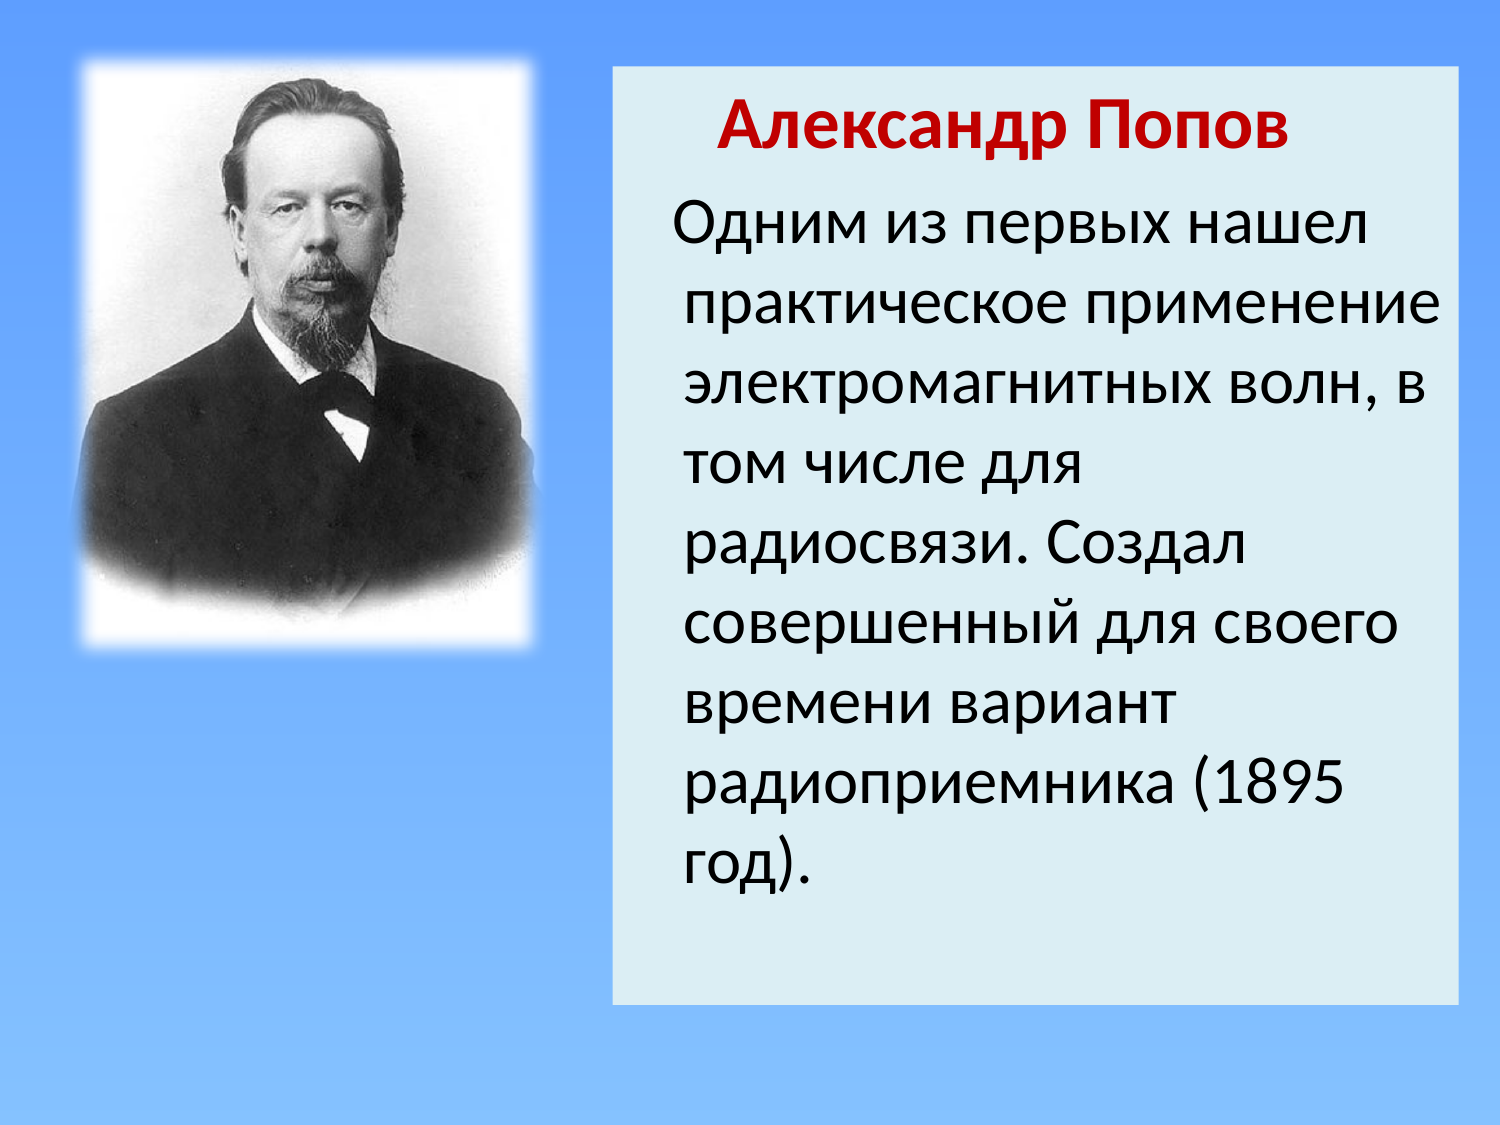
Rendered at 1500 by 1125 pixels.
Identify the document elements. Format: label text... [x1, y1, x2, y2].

list Александр Попов Одним из первых нашел практическое применение электромагнитных волн, в том числе для радиосвязи. Создал совершенный для своего времени вариант радиоприемника (1895 год). [612, 66, 1459, 1005]
picture [64, 42, 550, 666]
